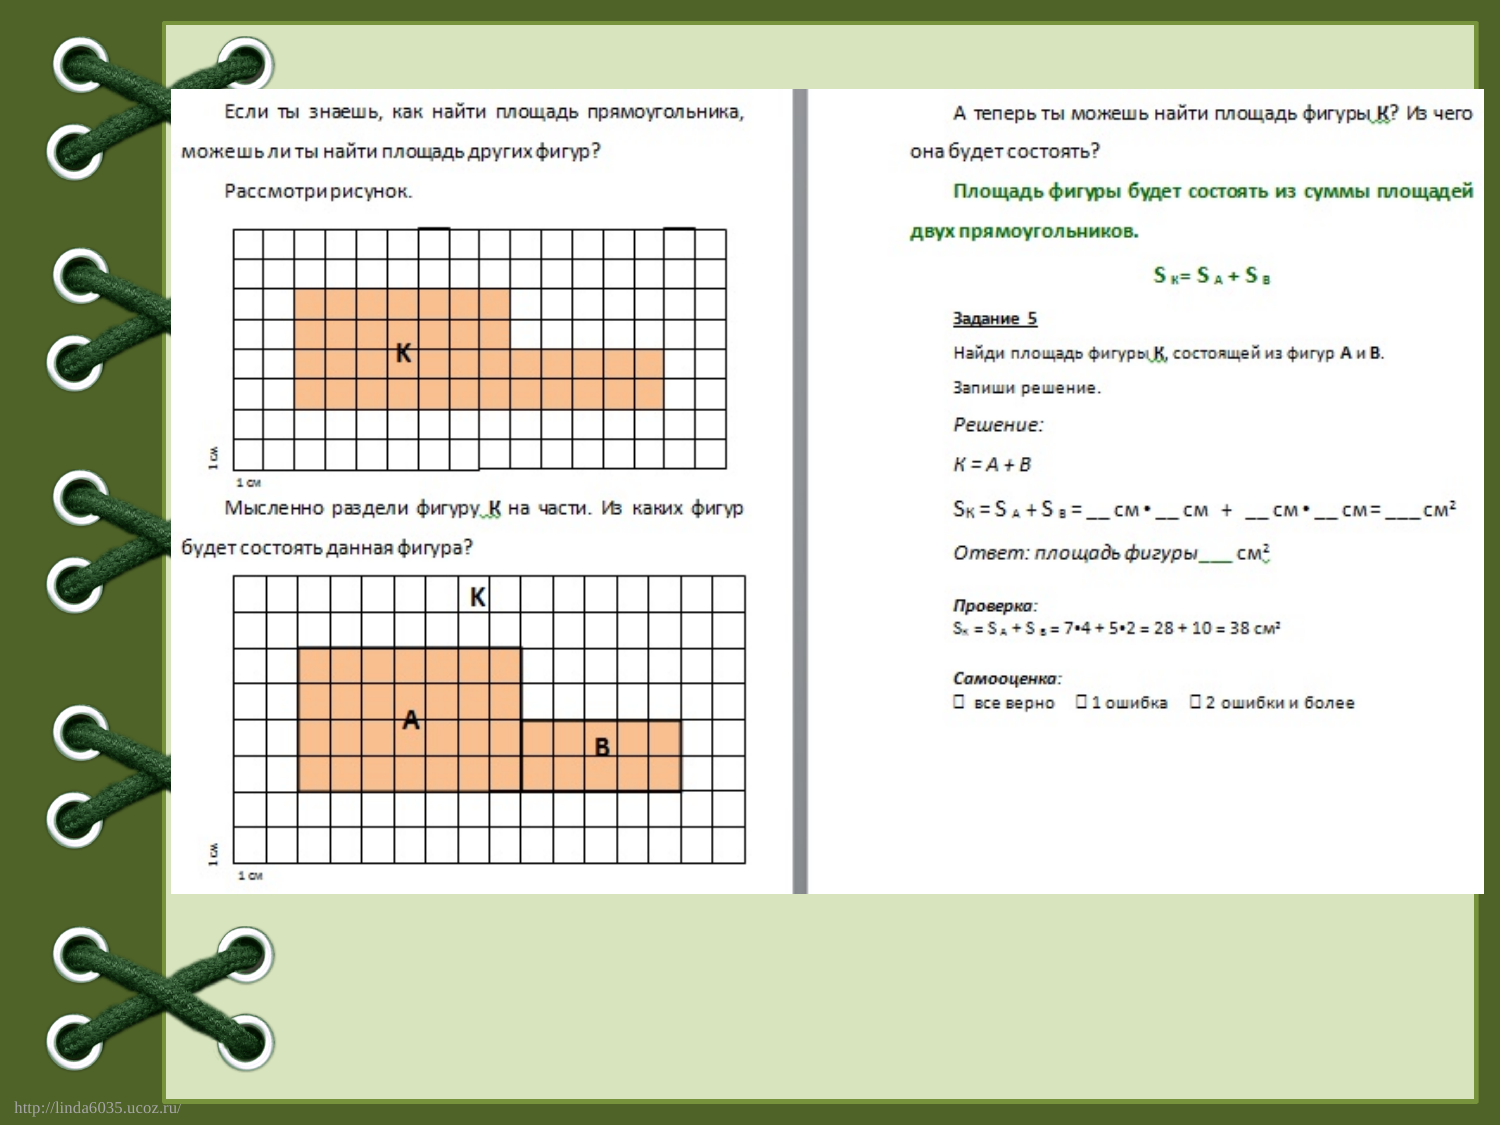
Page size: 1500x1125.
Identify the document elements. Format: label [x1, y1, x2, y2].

picture [35, 23, 1485, 894]
picture [35, 913, 286, 1088]
